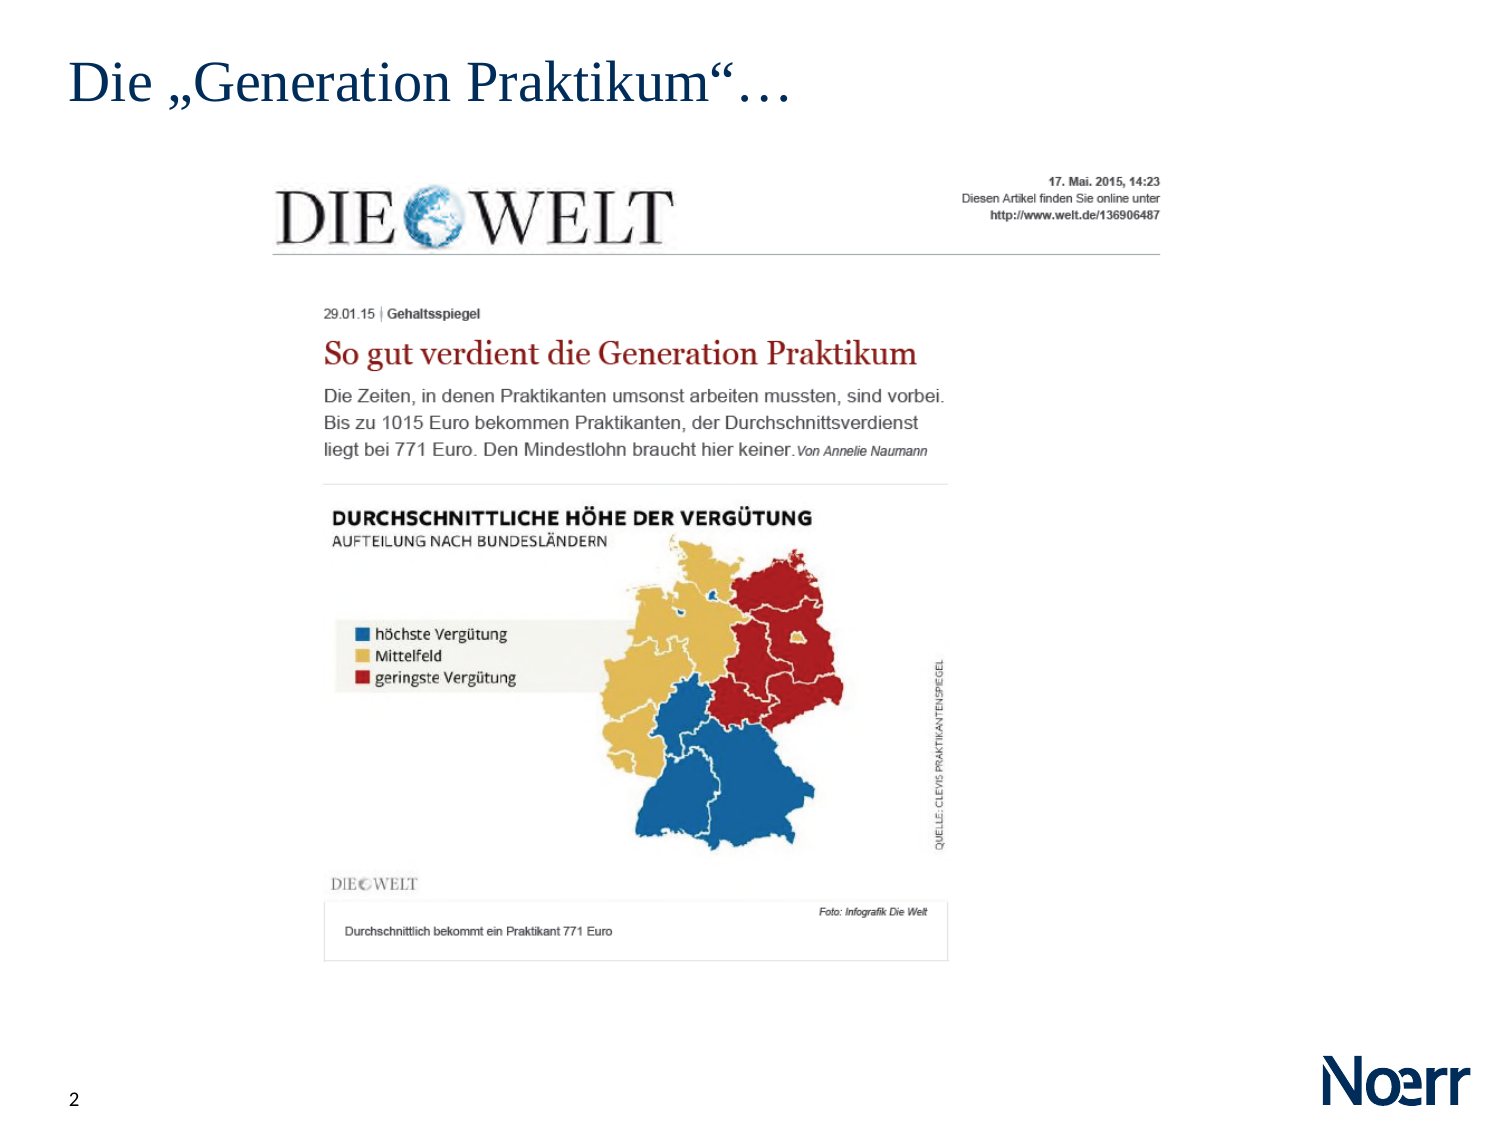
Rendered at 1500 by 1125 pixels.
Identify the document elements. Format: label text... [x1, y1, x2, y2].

title Die „Generation Praktikum“… [63, 48, 1457, 196]
picture [267, 148, 1233, 977]
